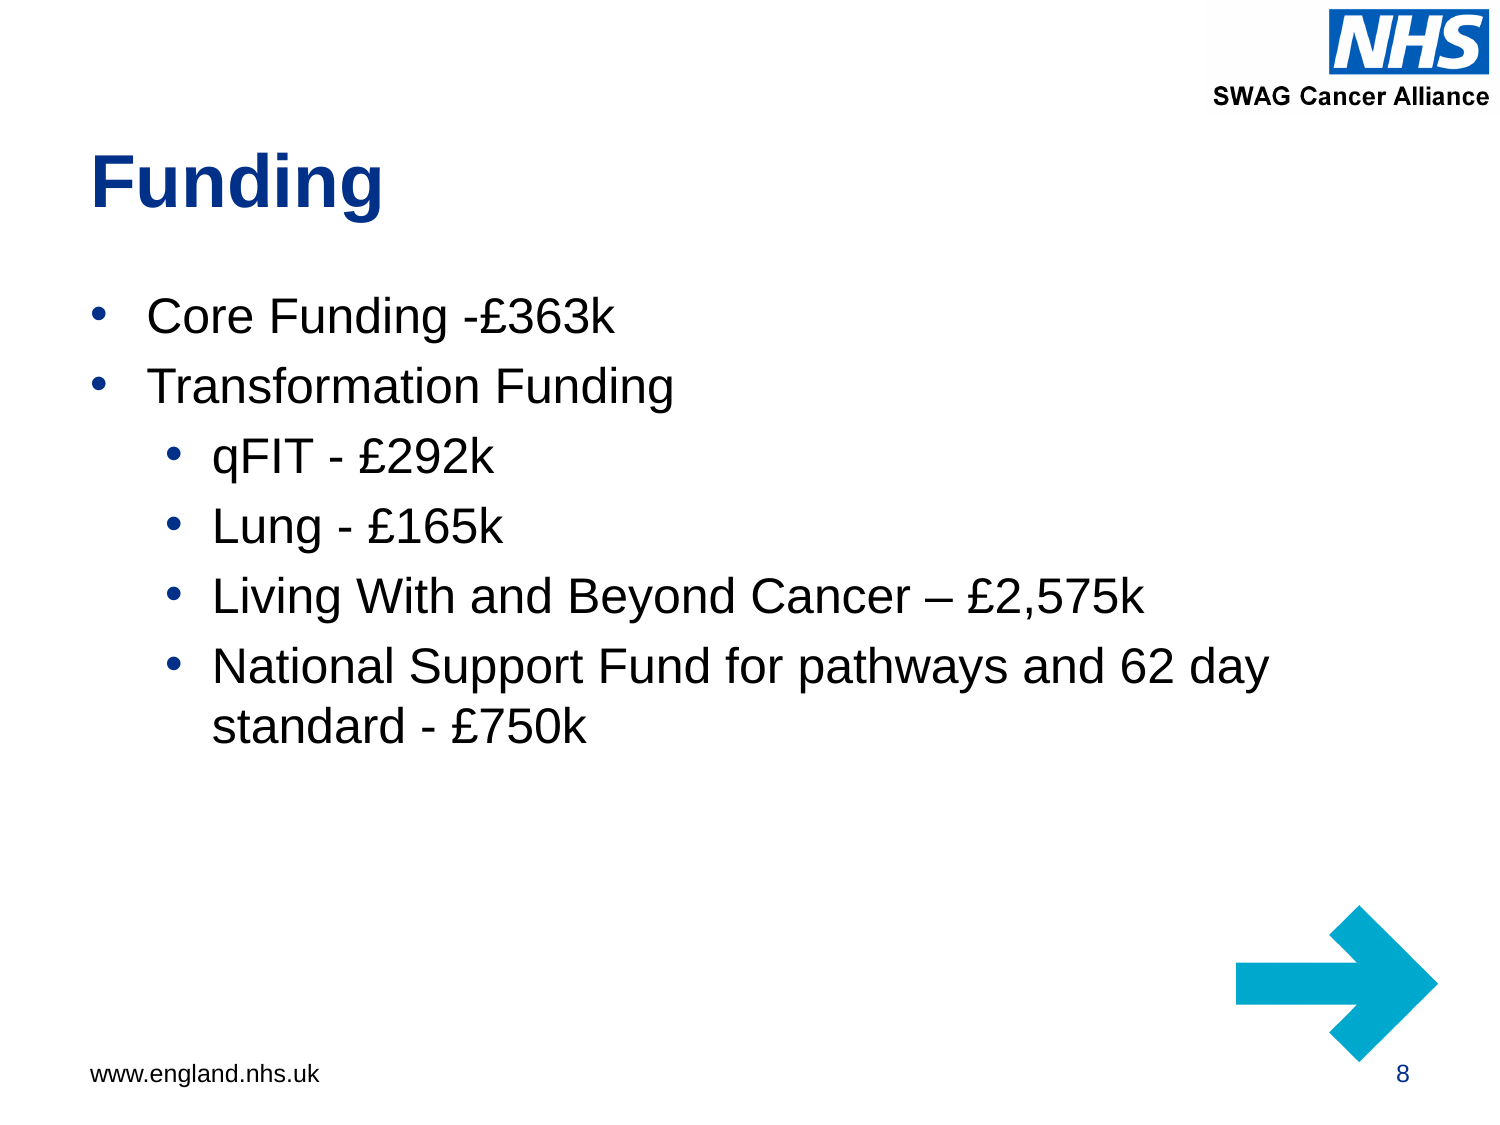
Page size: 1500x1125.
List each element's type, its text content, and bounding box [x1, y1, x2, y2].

picture [1204, 0, 1500, 114]
picture [1236, 905, 1438, 1062]
title Funding [75, 123, 1282, 233]
slide_number 8 [1074, 1042, 1425, 1103]
list Core Funding -£363k Transformation Funding qFIT - £292k Lung - £165k Living With and Beyond Cancer – £2,575k National Support Fund for pathways and 62 day standard - £750k [75, 275, 1362, 924]
